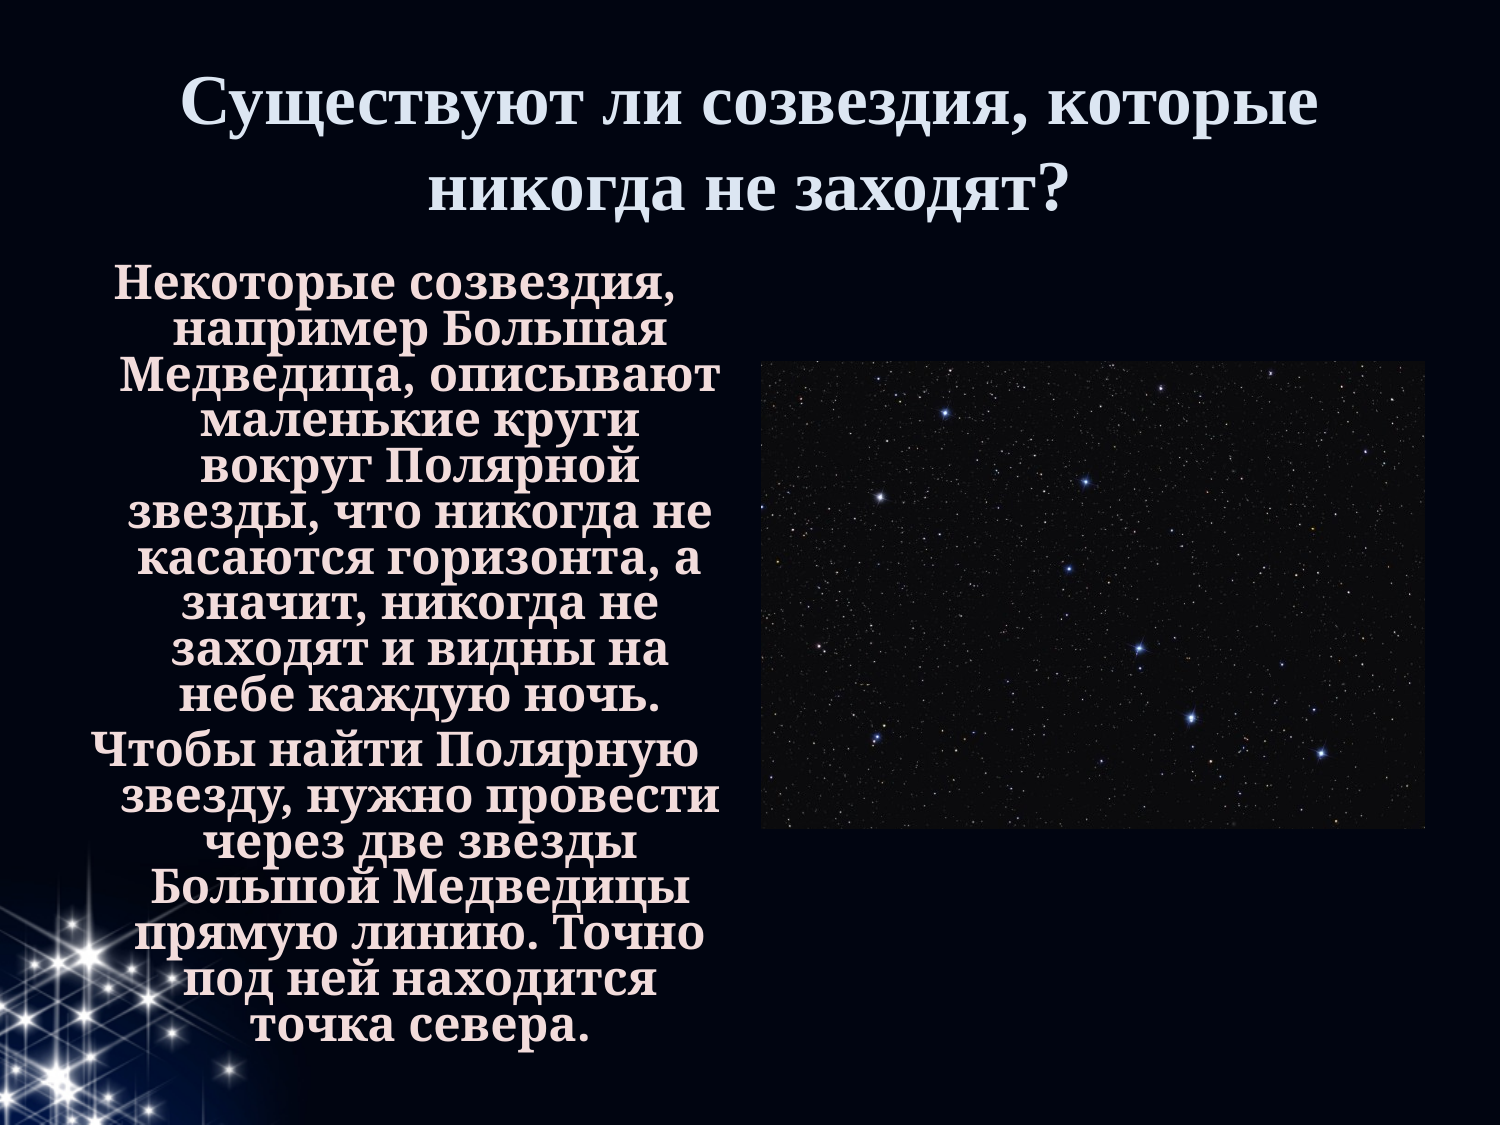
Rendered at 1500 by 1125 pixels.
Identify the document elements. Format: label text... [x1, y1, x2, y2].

title Существуют ли созвездия, которые никогда не заходят? [75, 45, 1425, 233]
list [761, 361, 1425, 830]
picture [0, 0, 1500, 1125]
list Некоторые созвездия, например Большая Медведица, описывают маленькие круги вокруг Полярной звезды, что никогда не касаются горизонта, а значит, никогда не заходят и видны на небе каждую ночь. Чтобы найти Полярную звезду, нужно провести через две звезды Большой Медведицы прямую линию. Точно под ней находится точка севера. [53, 255, 738, 1071]
